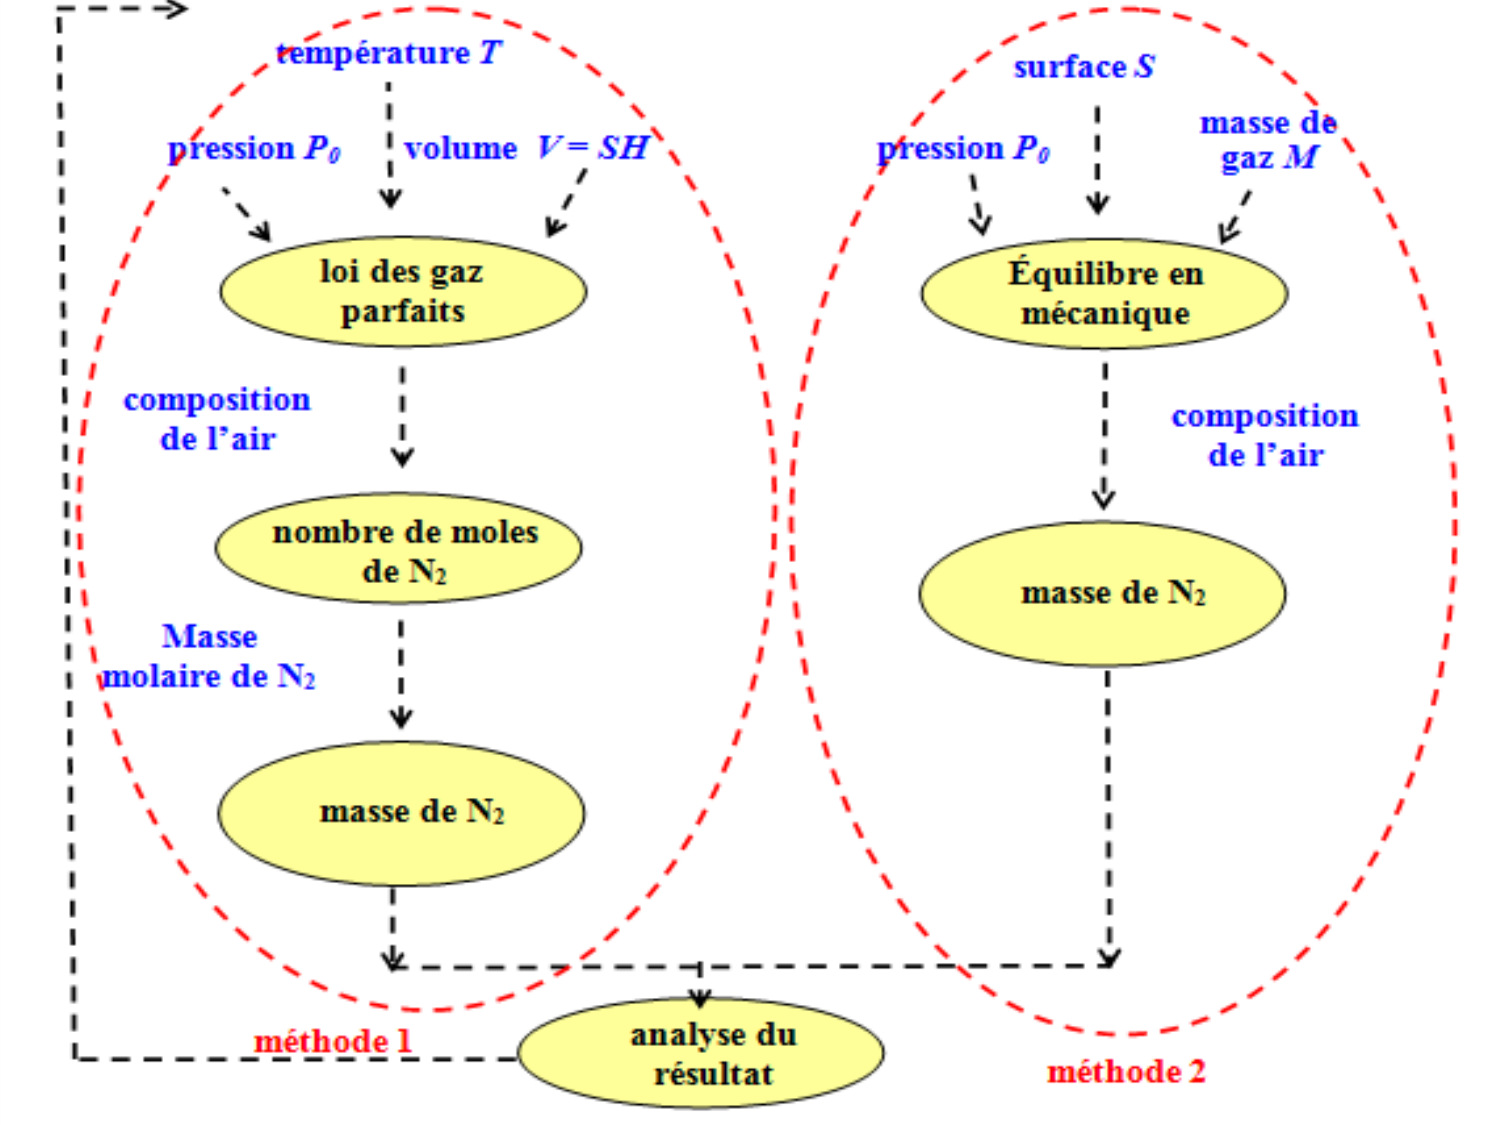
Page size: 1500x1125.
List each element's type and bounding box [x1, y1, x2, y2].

list [0, 0, 1500, 1125]
